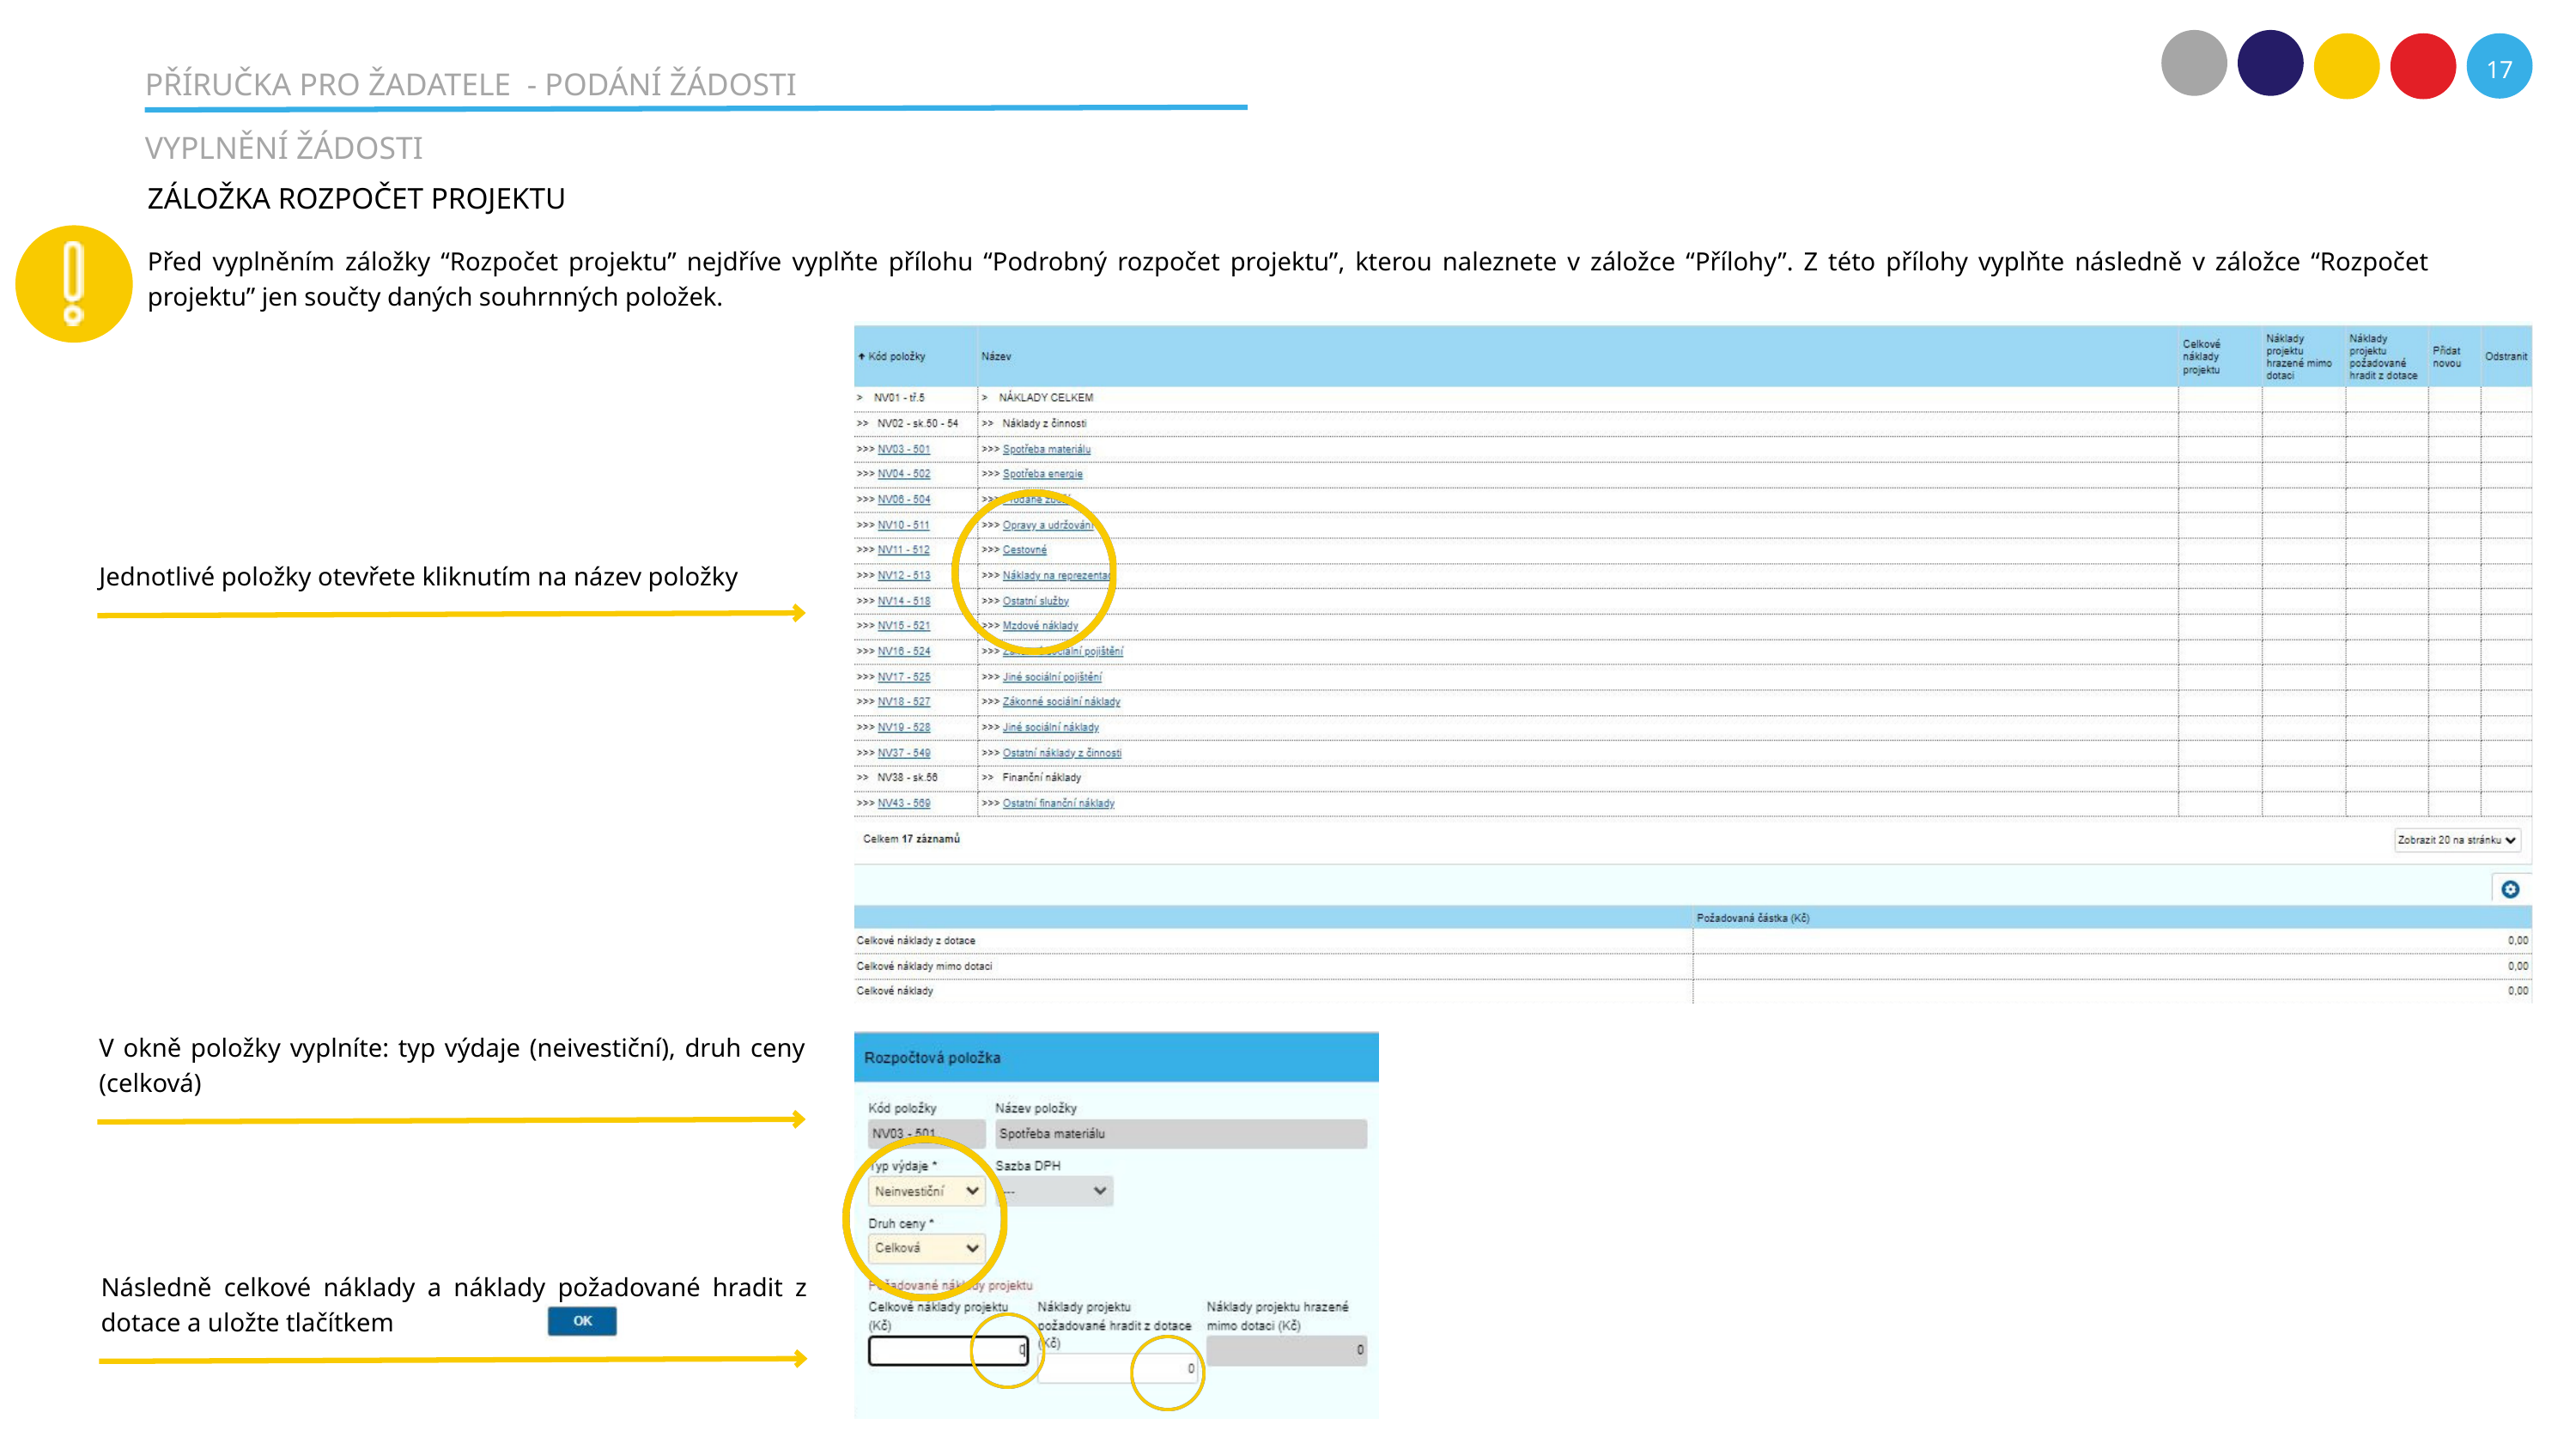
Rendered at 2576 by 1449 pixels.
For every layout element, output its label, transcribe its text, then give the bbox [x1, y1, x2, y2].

text_box [854, 321, 2533, 1003]
text_box [842, 1136, 1008, 1301]
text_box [2160, 29, 2533, 100]
text_box [1130, 1335, 1206, 1411]
text_box Následně celkové náklady a náklady požadované hradit z dotace a uložte tlačítkem [100, 1266, 808, 1337]
text_box PŘÍRUČKA PRO ŽADATELE - PODÁNÍ ŽÁDOSTI [144, 59, 926, 102]
text_box V okně položky vyplníte: typ výdaje (neivestiční), druh ceny (celková) [99, 1027, 806, 1098]
text_box Před vyplněním záložky “Rozpočet projektu” nejdříve vyplňte přílohu “Podrobný rozpočet projektu”, kterou naleznete v záložce “Přílohy”. Z této přílohy vyplňte následně v záložce “Rozpočet projektu” jen součty daných souhrnných položek. [147, 240, 2432, 312]
text_box [97, 606, 806, 620]
text_box [97, 1113, 806, 1126]
text_box [544, 1303, 624, 1344]
text_box ZÁLOŽKA ROZPOČET PROJEKTU [147, 174, 1251, 215]
text_box [969, 1313, 1046, 1389]
text_box [951, 489, 1117, 655]
text_box VYPLNĚNÍ ŽÁDOSTI [144, 123, 926, 166]
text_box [15, 225, 133, 343]
text_box Jednotlivé položky otevřete kliknutím na název položky [99, 555, 806, 591]
text_box [854, 1031, 1379, 1419]
